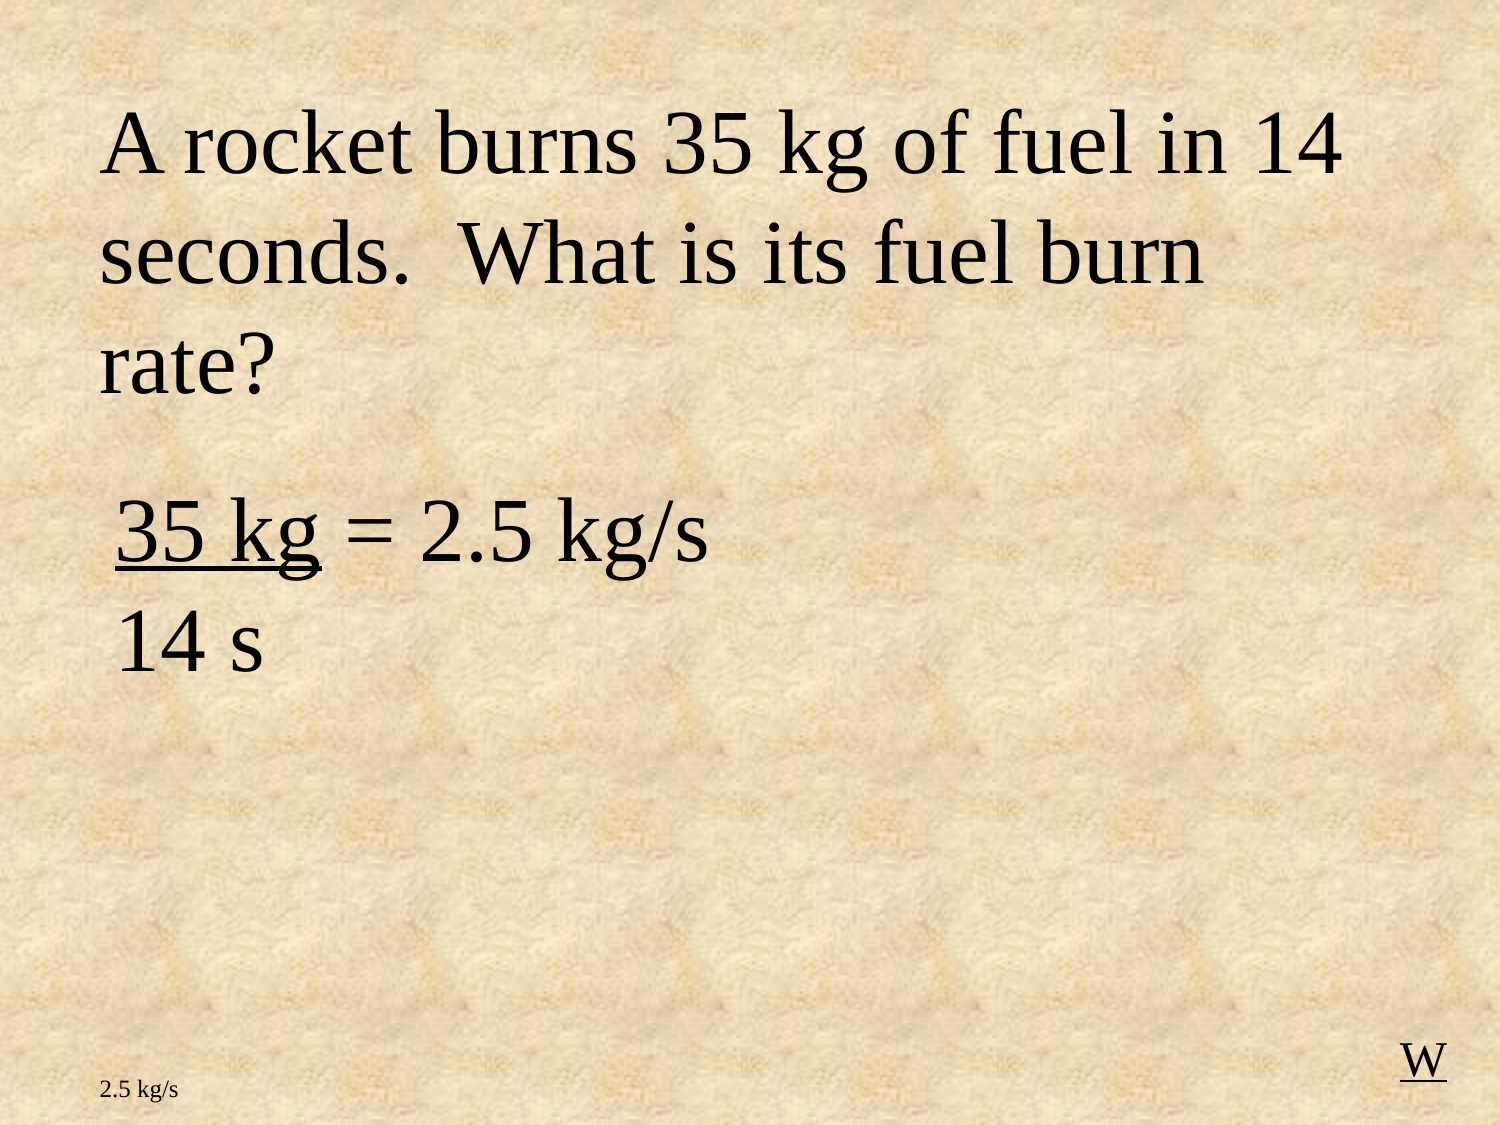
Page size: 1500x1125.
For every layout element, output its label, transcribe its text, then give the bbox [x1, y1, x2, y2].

text_box W [1385, 1019, 1462, 1094]
text_box A rocket burns 35 kg of fuel in 14 seconds. What is its fuel burn rate? 2.5 kg/s [84, 75, 1413, 1110]
picture [0, 0, 1500, 1125]
text_box 35 kg = 2.5 kg/s 14 s [99, 462, 1428, 808]
